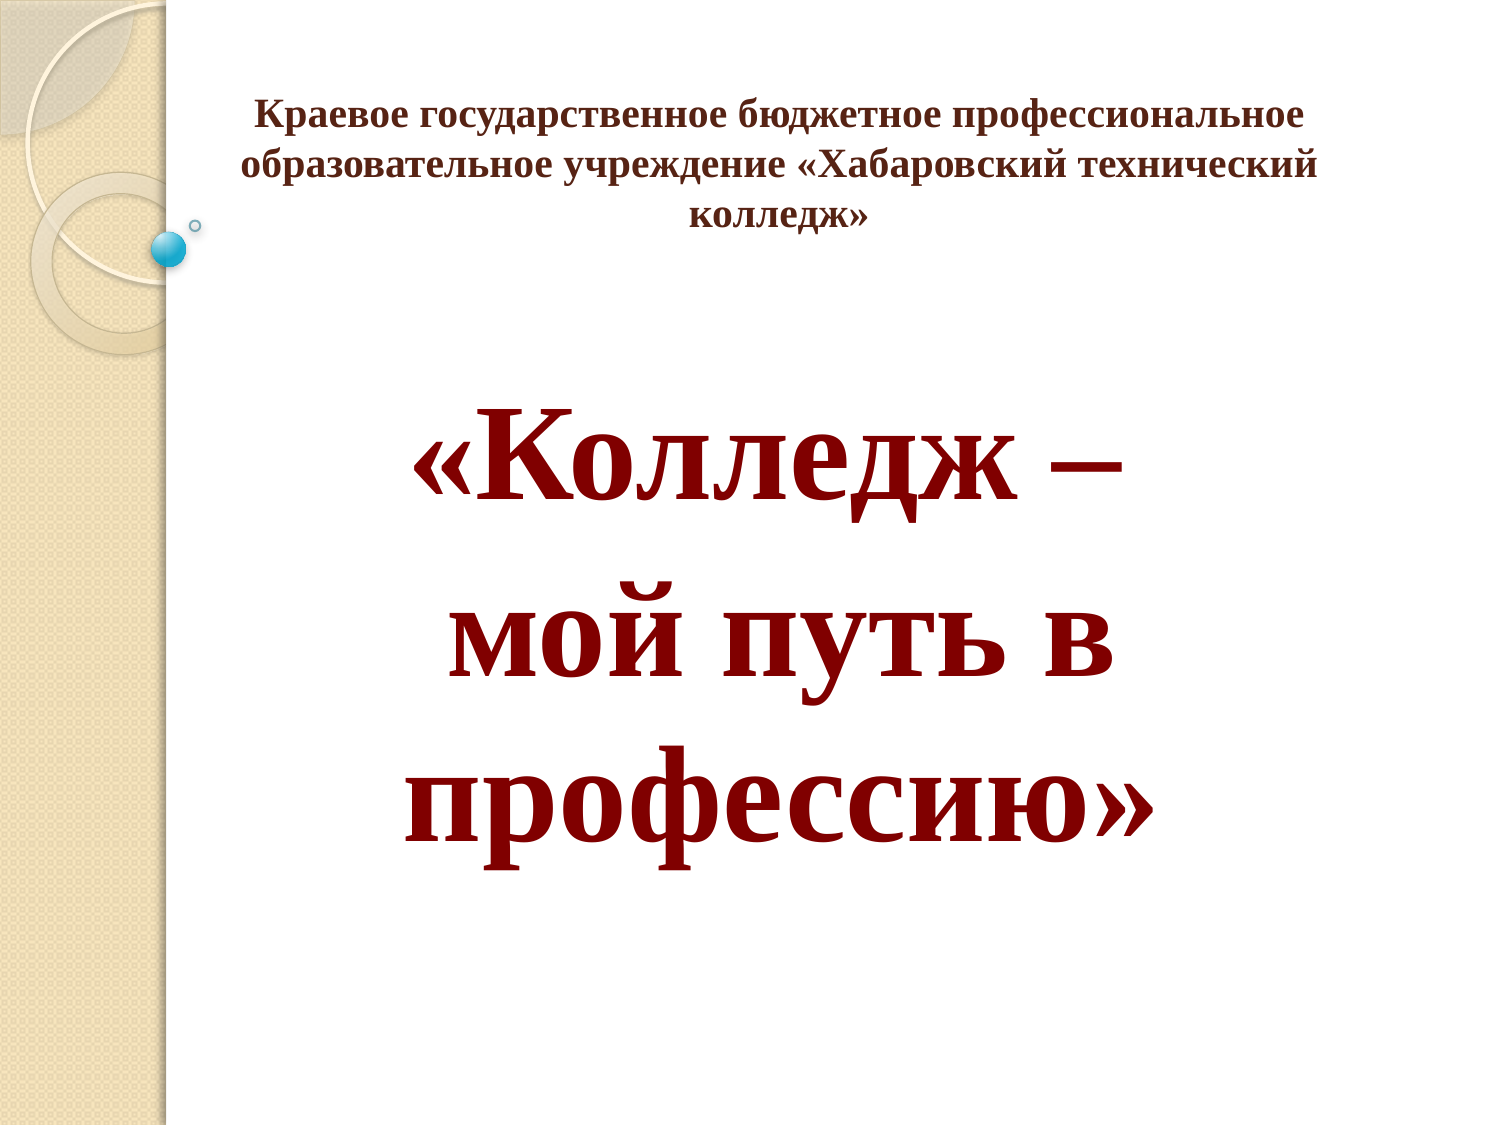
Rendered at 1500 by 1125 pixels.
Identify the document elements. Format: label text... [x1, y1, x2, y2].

title Краевое государственное бюджетное профессиональное образовательное учреждение «Хабаровский технический колледж» [171, 30, 1388, 244]
subtitle «Колледж – мой путь в профессию» [183, 361, 1376, 925]
